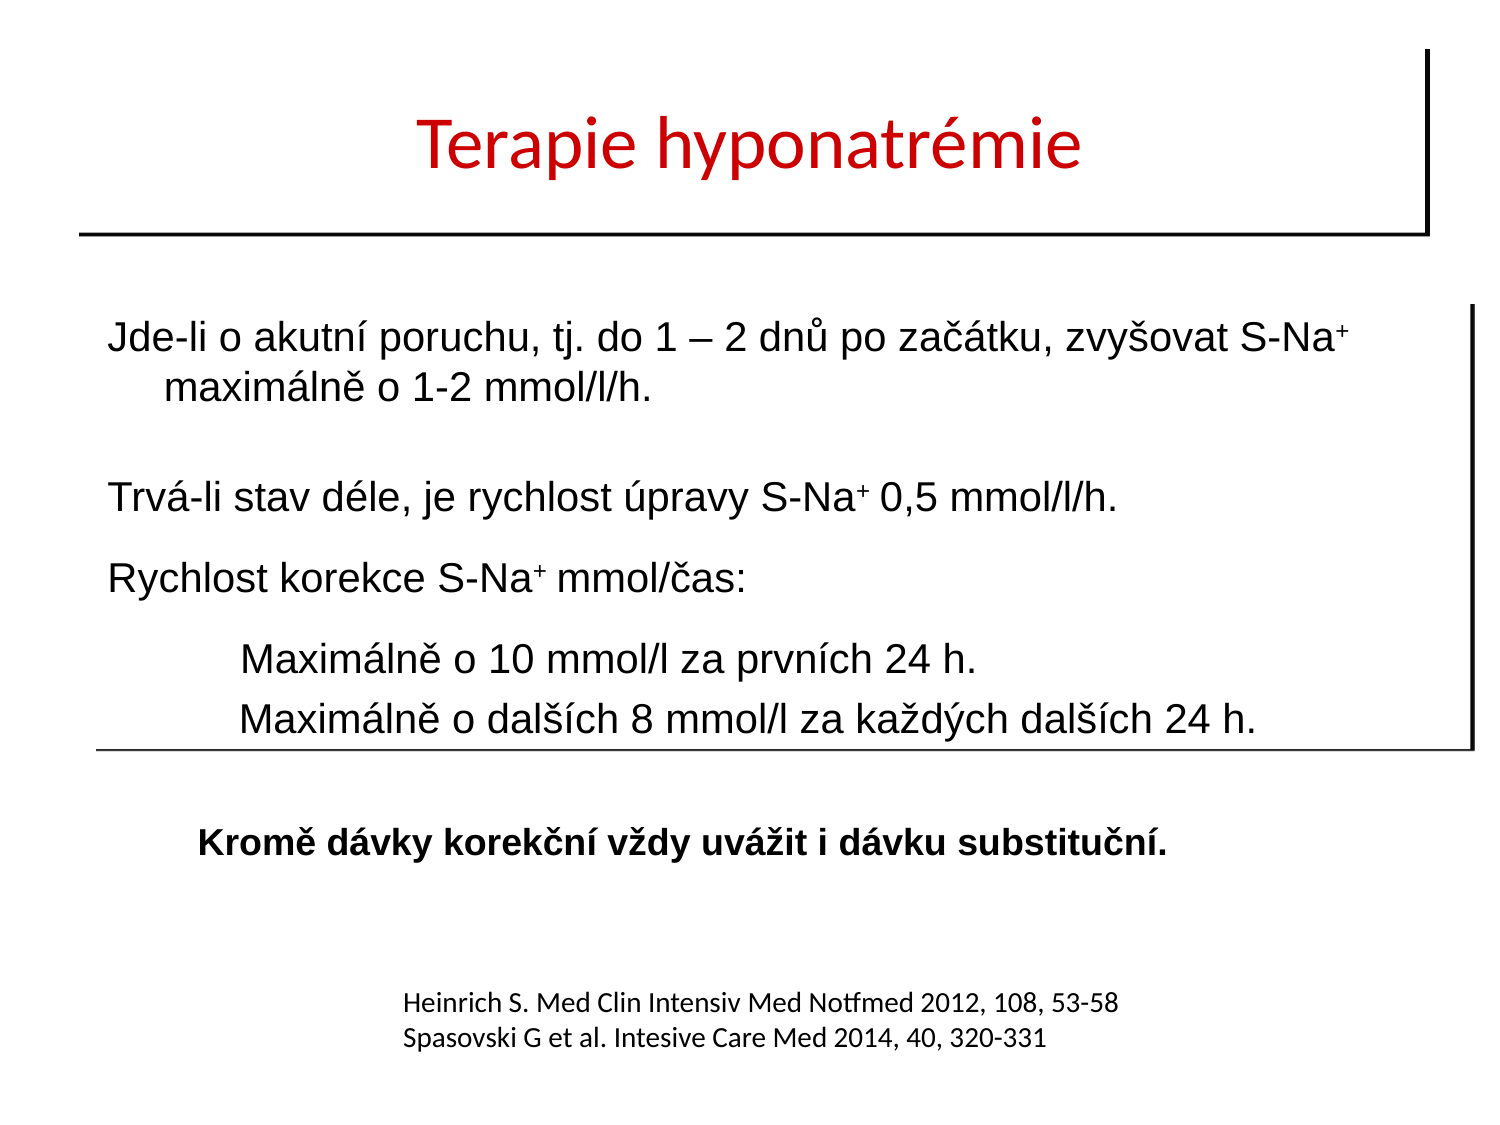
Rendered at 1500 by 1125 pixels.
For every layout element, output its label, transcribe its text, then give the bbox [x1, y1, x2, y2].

text_box Jde-li o akutní poruchu, tj. do 1 – 2 dnů po začátku, zvyšovat S-Na+ maximálně o 1-2 mmol/l/h. Trvá-li stav déle, je rychlost úpravy S-Na+ 0,5 mmol/l/h. Rychlost korekce S-Na+ mmol/čas: Maximálně o 10 mmol/l za prvních 24 h. Maximálně o dalších 8 mmol/l za každých dalších 24 h. [92, 302, 1471, 750]
text_box Kromě dávky korekční vždy uvážit i dávku substituční. [183, 810, 1199, 871]
title Terapie hyponatrémie [75, 45, 1425, 233]
text_box Heinrich S. Med Clin Intensiv Med Notfmed 2012, 108, 53-58 Spasovski G et al. Intesive Care Med 2014, 40, 320-331 [88, 976, 1306, 1061]
